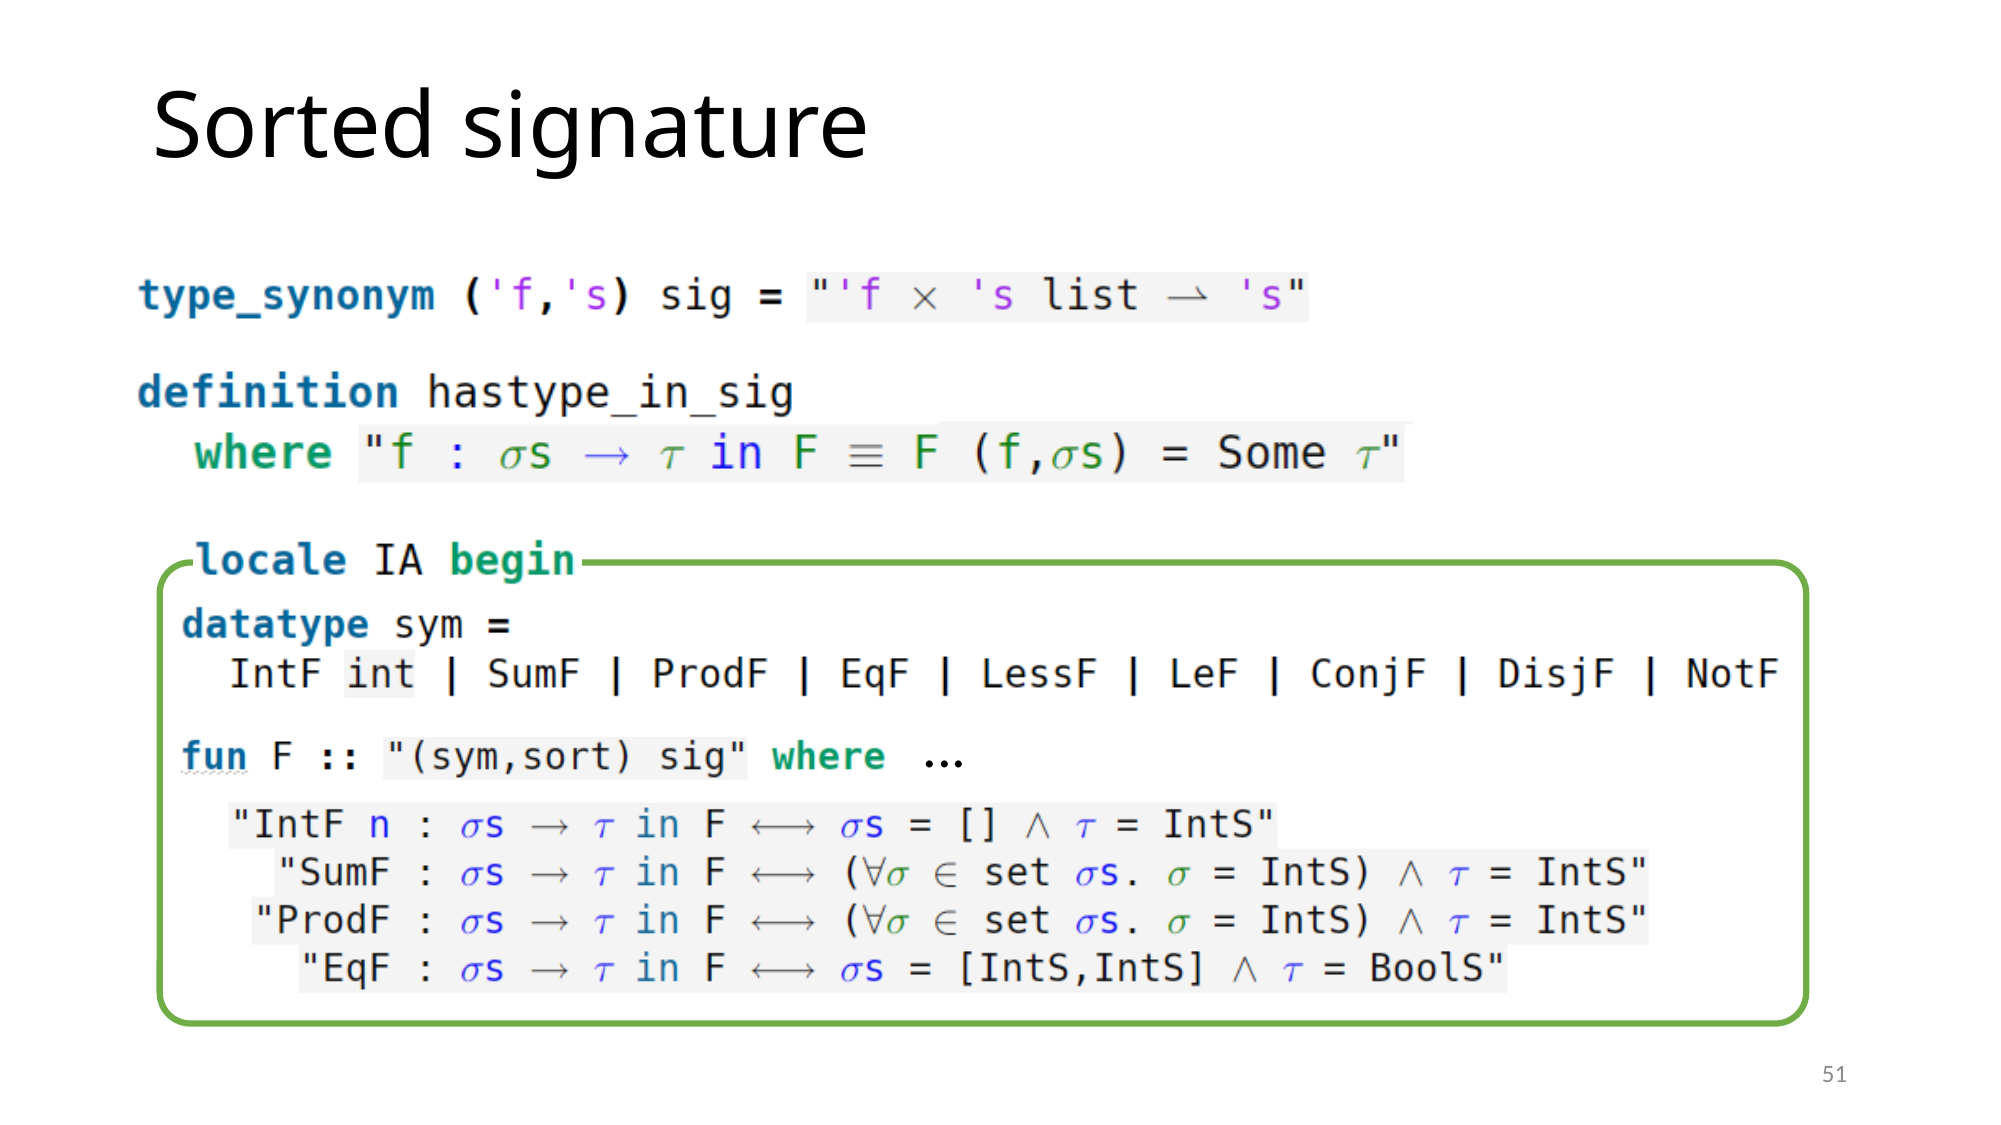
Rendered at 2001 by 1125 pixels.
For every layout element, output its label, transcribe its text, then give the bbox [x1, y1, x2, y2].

picture [180, 737, 926, 780]
text_box [158, 561, 1808, 1025]
text_box ... [907, 701, 982, 787]
picture [180, 604, 1782, 698]
slide_number 51 [1412, 1042, 1863, 1103]
picture [193, 535, 582, 586]
picture [227, 798, 1654, 993]
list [137, 271, 1313, 326]
picture [137, 370, 1413, 489]
